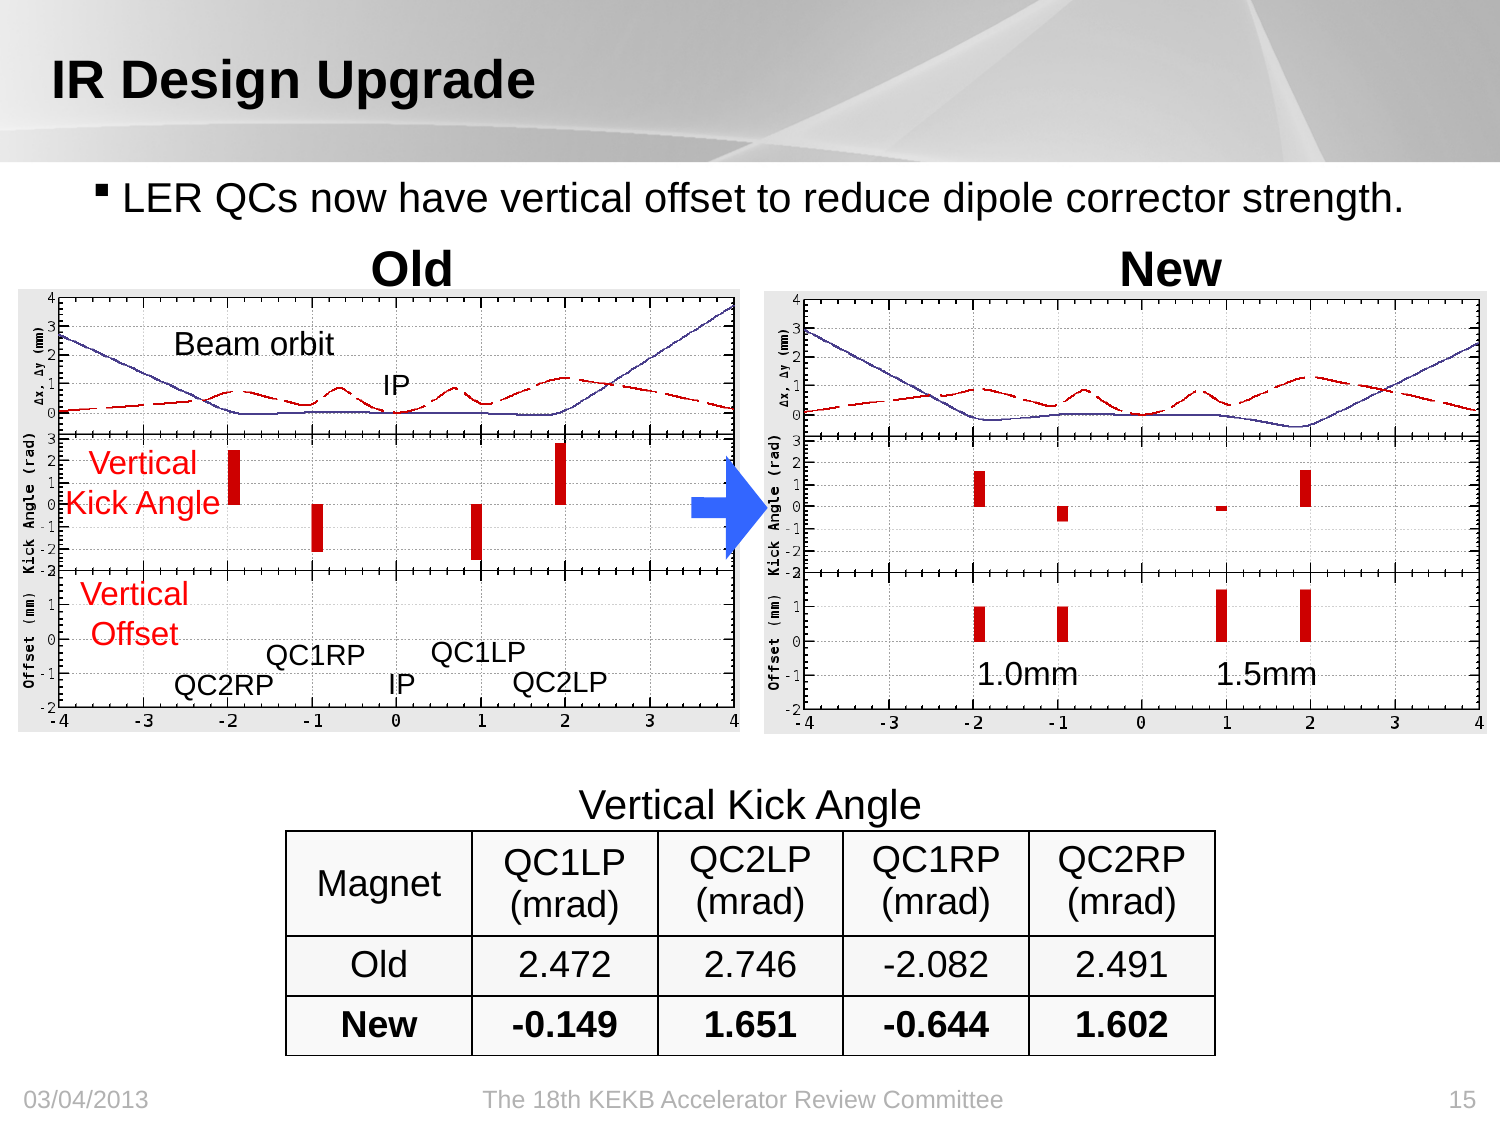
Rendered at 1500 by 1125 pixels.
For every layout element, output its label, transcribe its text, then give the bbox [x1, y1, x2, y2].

text_box New [1101, 229, 1241, 289]
table_cell -0.149 [473, 997, 657, 1055]
table_cell -0.644 [844, 997, 1028, 1055]
text_box Old [342, 229, 482, 288]
table_header QC2RP (mrad) [1030, 832, 1214, 935]
table_cell -2.082 [844, 937, 1028, 995]
table_cell 2.472 [473, 937, 657, 995]
table_cell 2.491 [1030, 937, 1214, 995]
table_cell Old [287, 937, 471, 995]
table_cell 1.602 [1030, 997, 1214, 1055]
picture [0, 0, 1500, 1125]
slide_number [8, 1061, 359, 1122]
title IR Design Upgrade [51, 44, 1449, 151]
table_header Magnet [287, 832, 471, 935]
slide_number 15 [1141, 1061, 1492, 1122]
text_box Vertical Kick Angle [456, 770, 1045, 836]
table_cell New [287, 997, 471, 1055]
table_header QC1RP (mrad) [844, 836, 1028, 935]
table_header QC1LP (mrad) [473, 836, 657, 935]
table_cell 2.746 [659, 937, 842, 995]
footer The 18th KEKB Accelerator Review Committee [455, 1061, 1032, 1122]
table_cell 1.651 [659, 997, 842, 1055]
list LER QCs now have vertical offset to reduce dipole corrector strength. [92, 170, 1410, 241]
table_header QC2LP (mrad) [659, 836, 842, 935]
